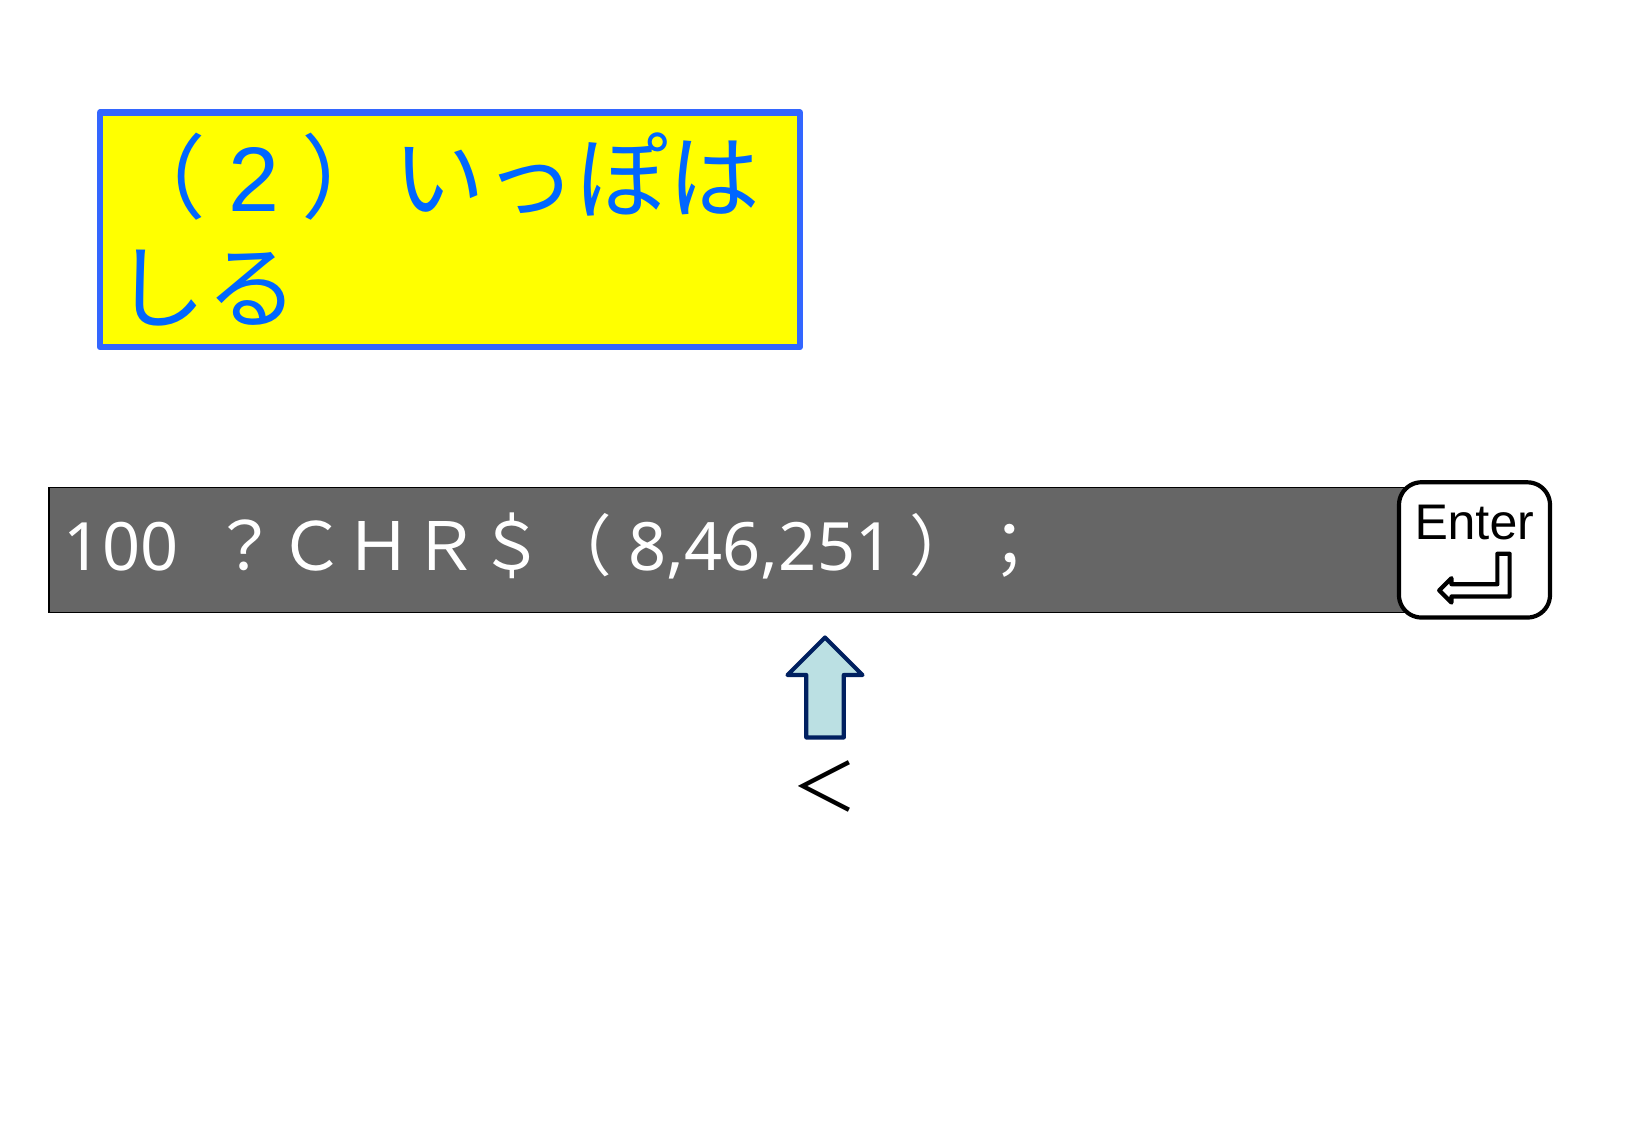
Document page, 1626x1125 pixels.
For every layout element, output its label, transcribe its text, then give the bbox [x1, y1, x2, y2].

text_box （2）いっぽはしる [99, 112, 800, 348]
text_box [785, 635, 865, 737]
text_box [1398, 482, 1551, 618]
text_box ＜ [762, 737, 888, 833]
text_box 100 ？ＣＨＲ＄（8,46,251）； [49, 487, 1393, 613]
